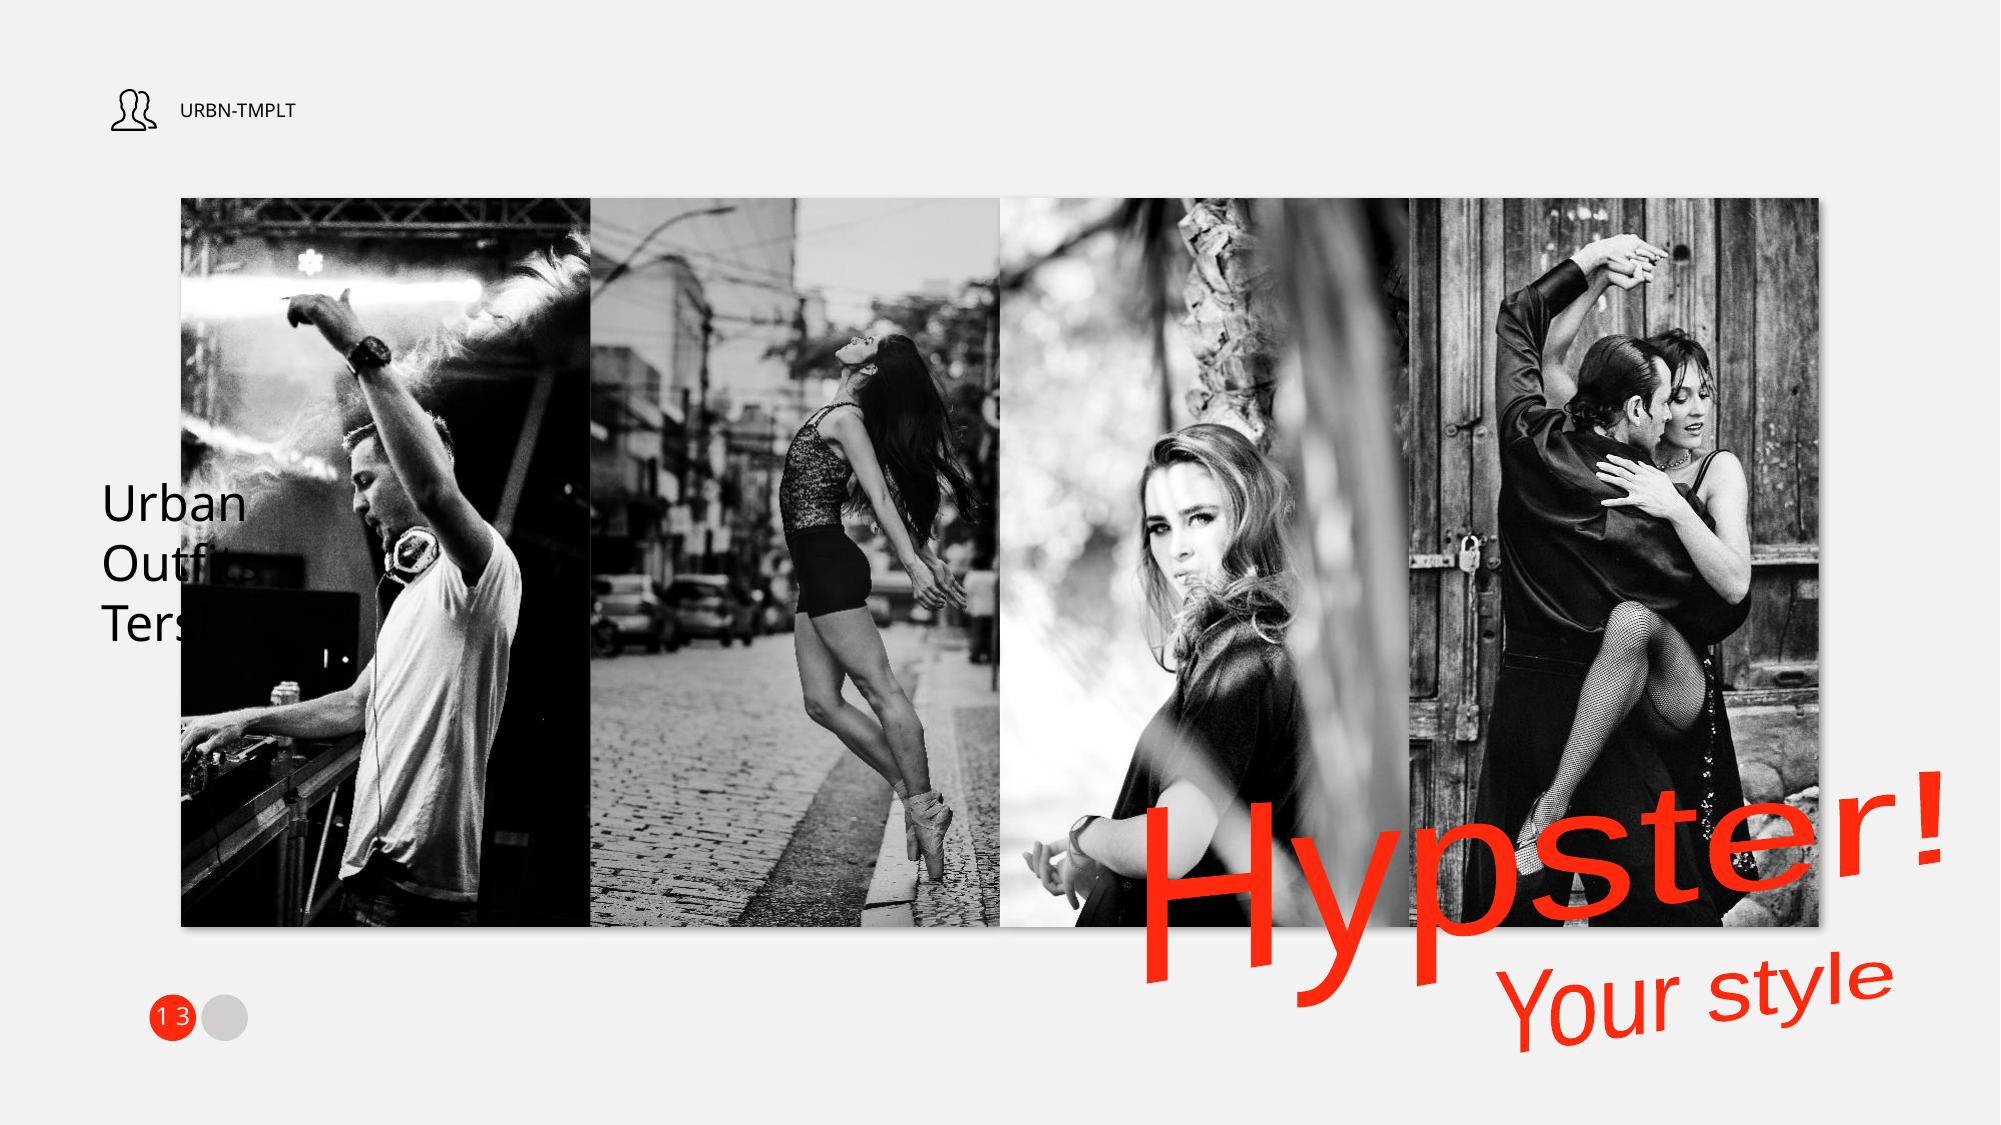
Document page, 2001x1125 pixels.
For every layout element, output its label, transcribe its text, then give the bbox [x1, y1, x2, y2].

picture [181, 198, 1819, 927]
text_box Urban Outfits Ters! [86, 463, 181, 659]
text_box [1146, 771, 1941, 1082]
